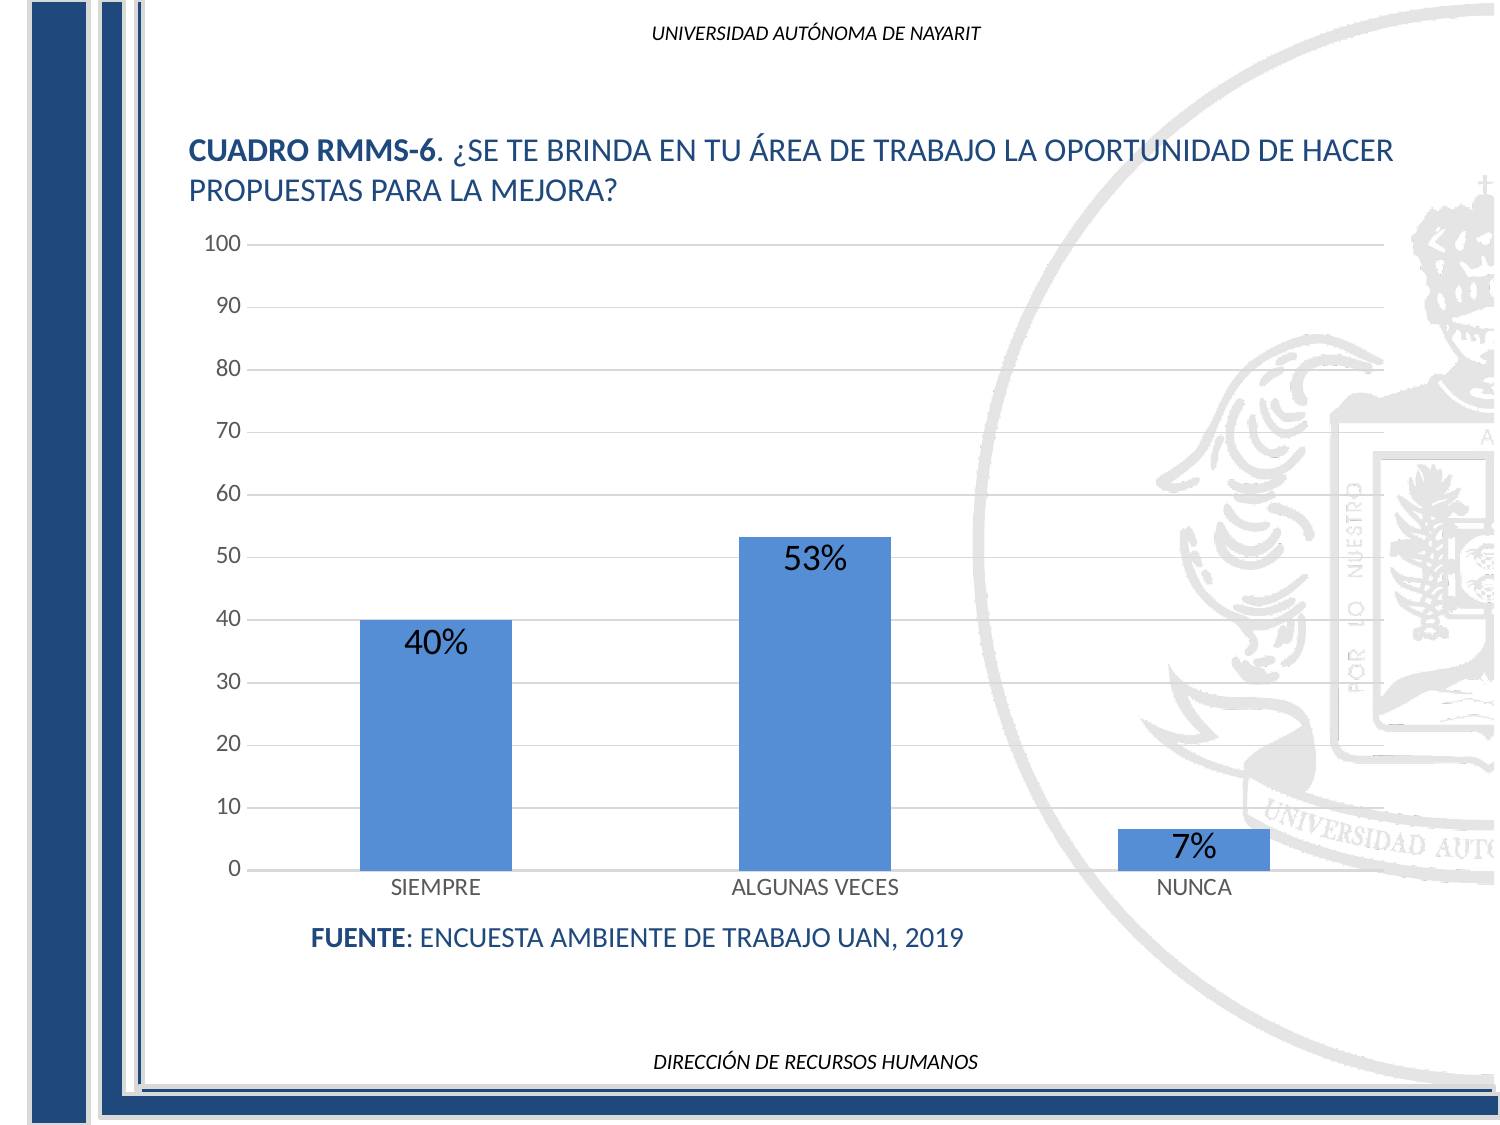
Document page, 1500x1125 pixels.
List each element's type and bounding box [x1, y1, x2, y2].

text_box [29, 0, 1500, 1125]
chart [178, 218, 1409, 916]
